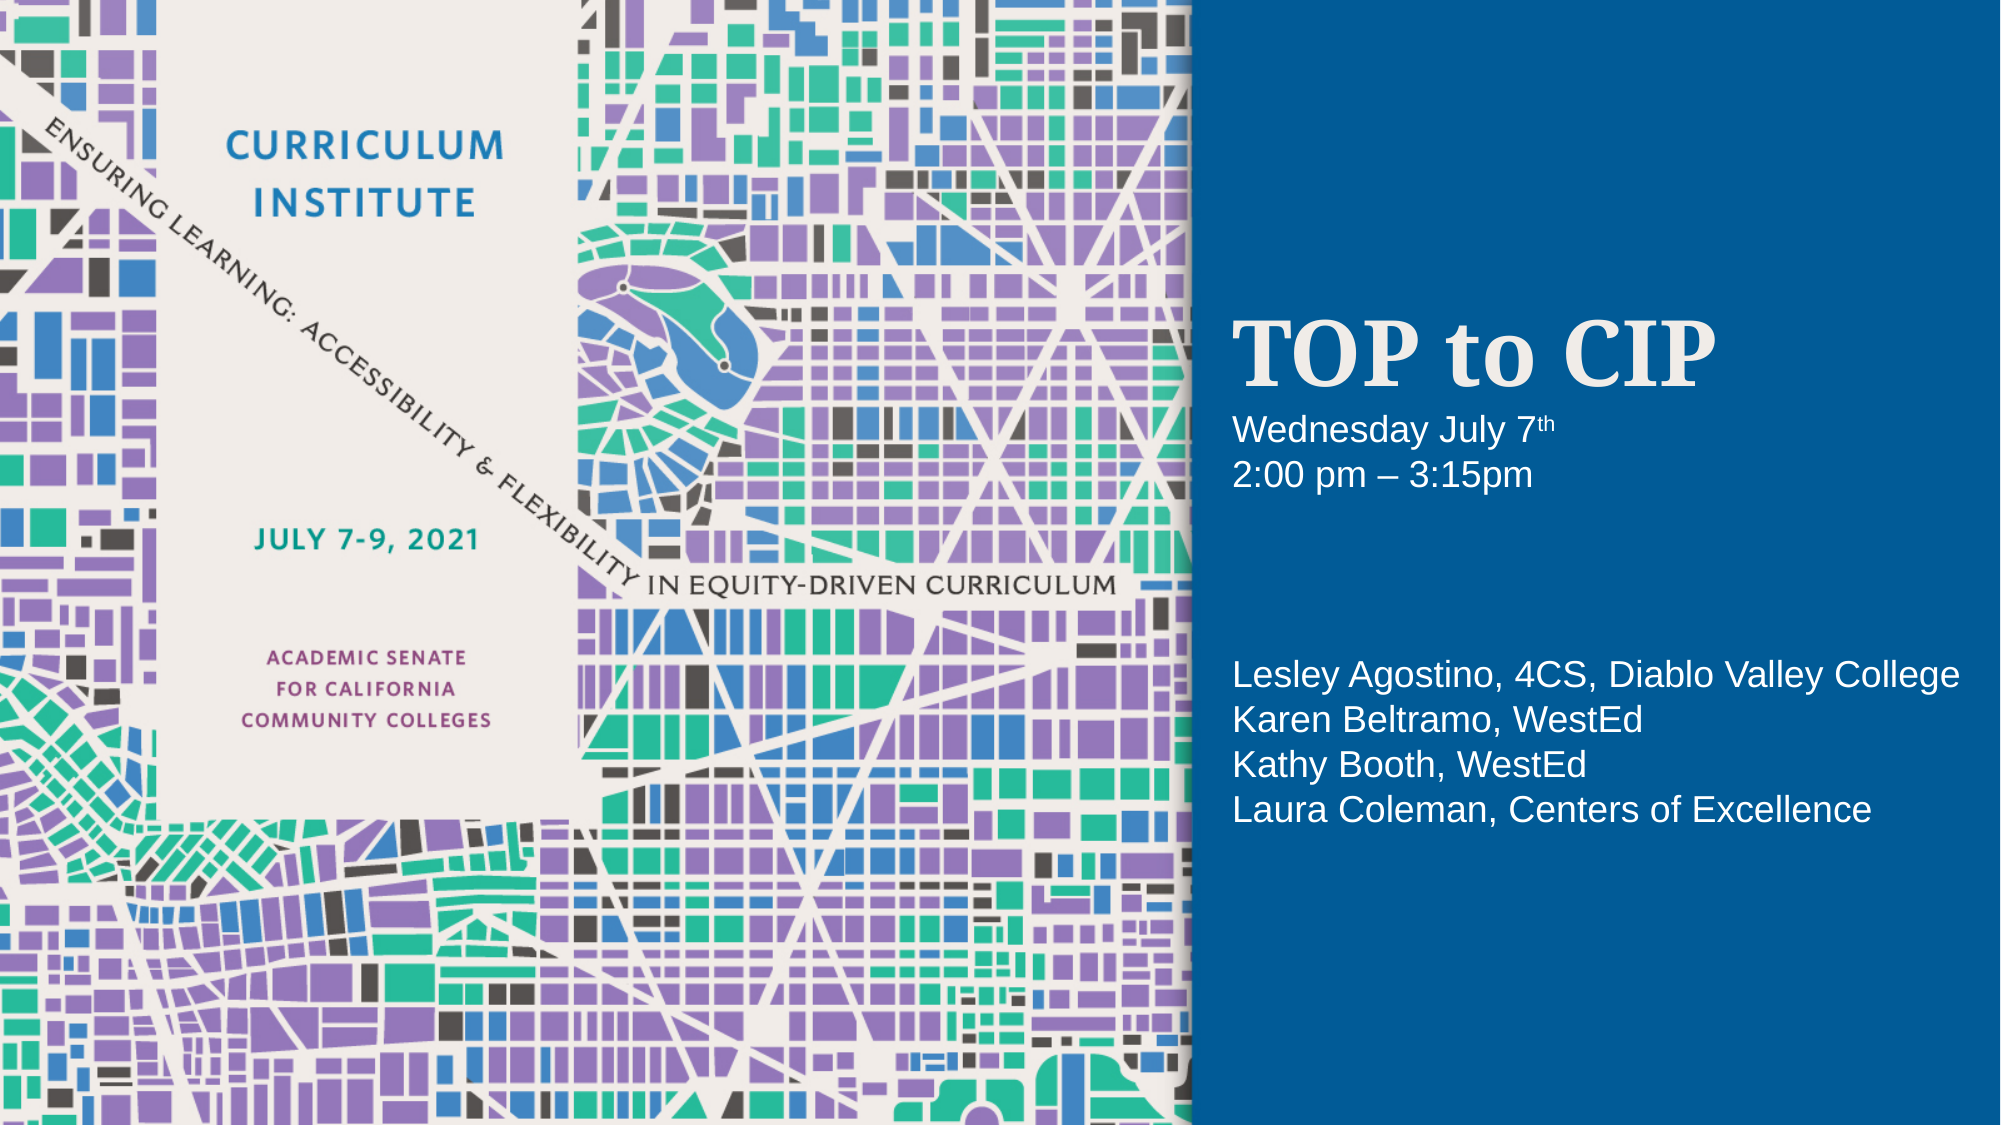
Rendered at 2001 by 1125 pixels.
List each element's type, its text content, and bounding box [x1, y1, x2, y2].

picture [0, 0, 2001, 1125]
title TOP to CIP Wednesday July 7th 2:00 pm – 3:15pm Lesley Agostino, 4CS, Diablo Valley College Karen Beltramo, WestEd Kathy Booth, WestEd Laura Coleman, Centers of Excellence [1142, 82, 1988, 1043]
